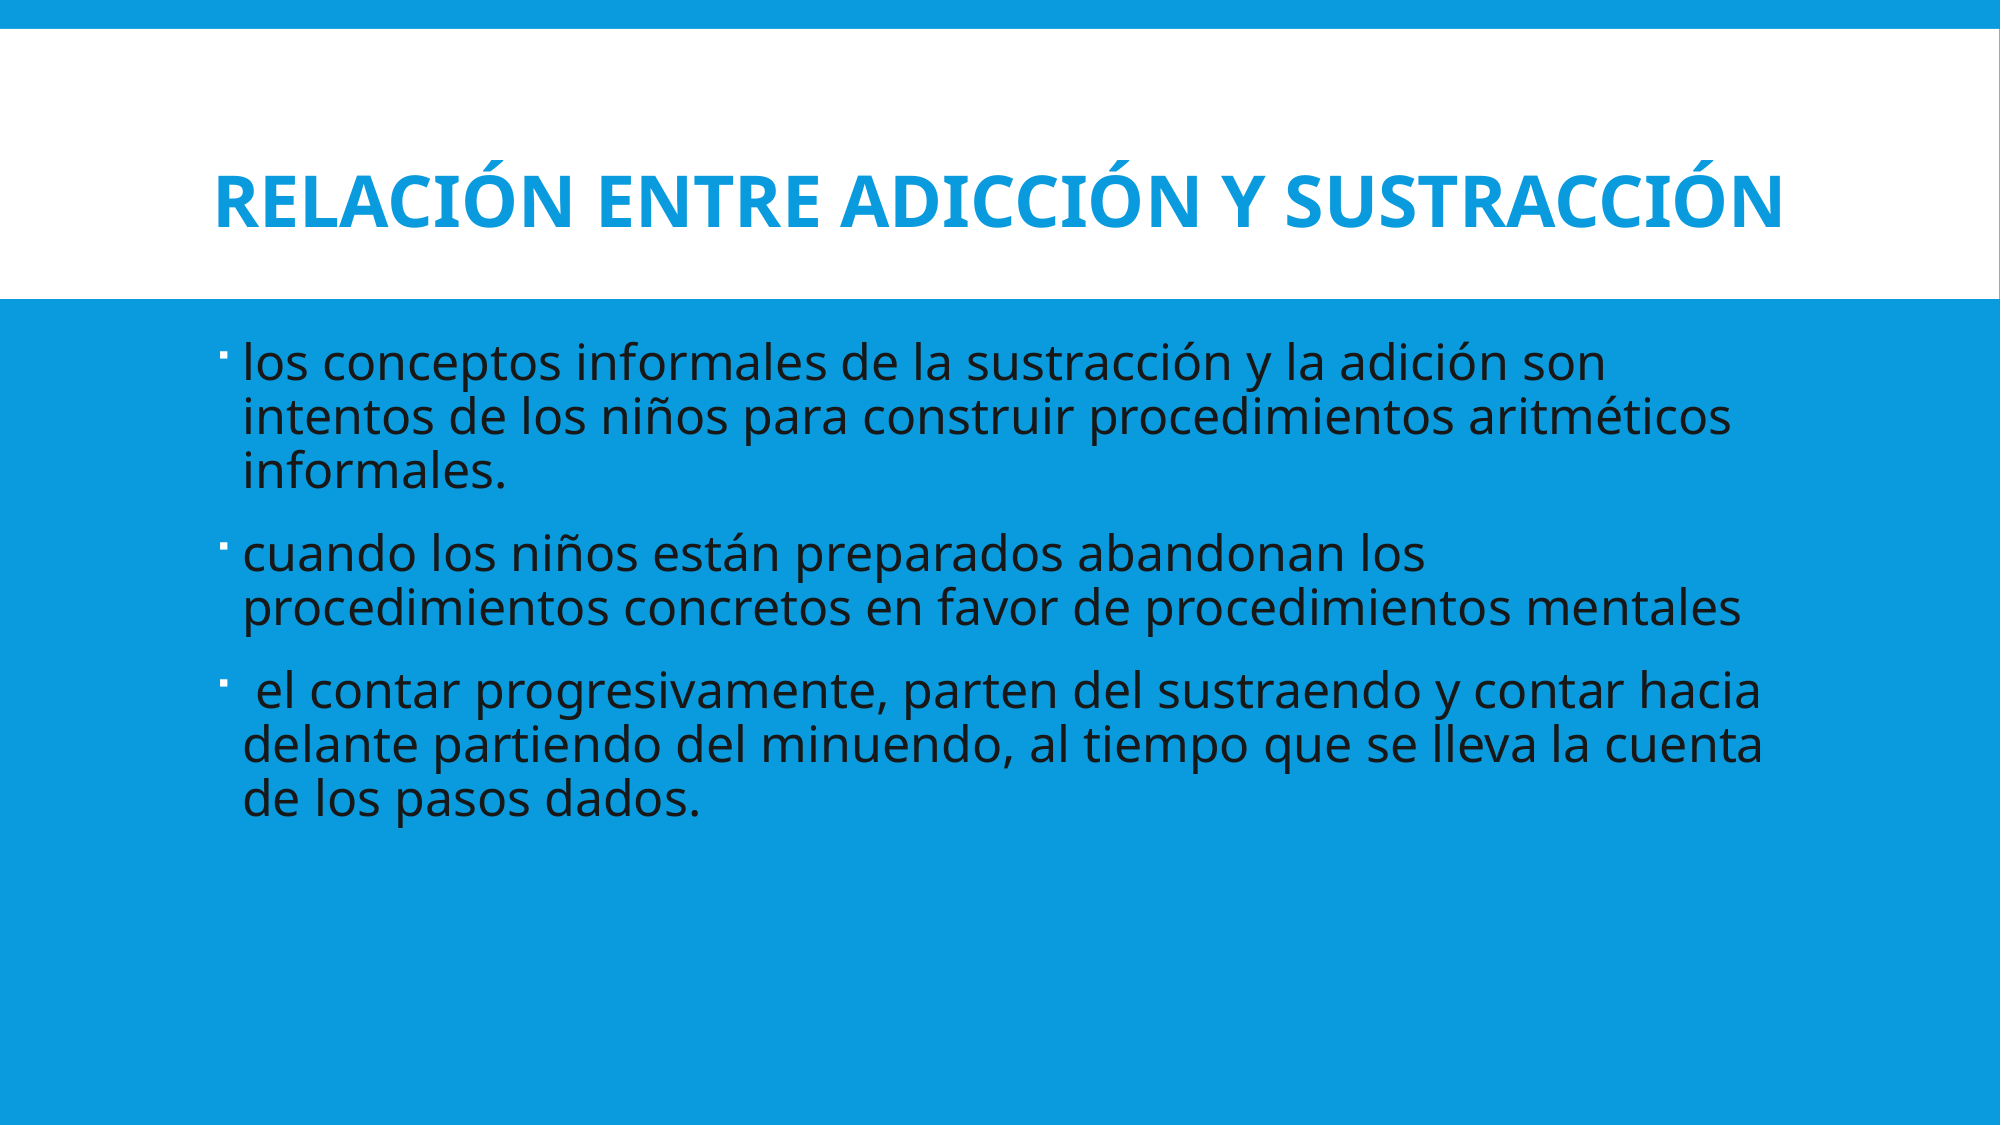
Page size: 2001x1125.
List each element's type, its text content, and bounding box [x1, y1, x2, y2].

list los conceptos informales de la sustracción y la adición son intentos de los niños para construir procedimientos aritméticos informales. cuando los niños están preparados abandonan los procedimientos concretos en favor de procedimientos mentales el contar progresivamente, parten del sustraendo y contar hacia delante partiendo del minuendo, al tiempo que se lleva la cuenta de los pasos dados. [197, 329, 1803, 1020]
title Relación entre adicción y sustracción [197, 125, 1803, 329]
